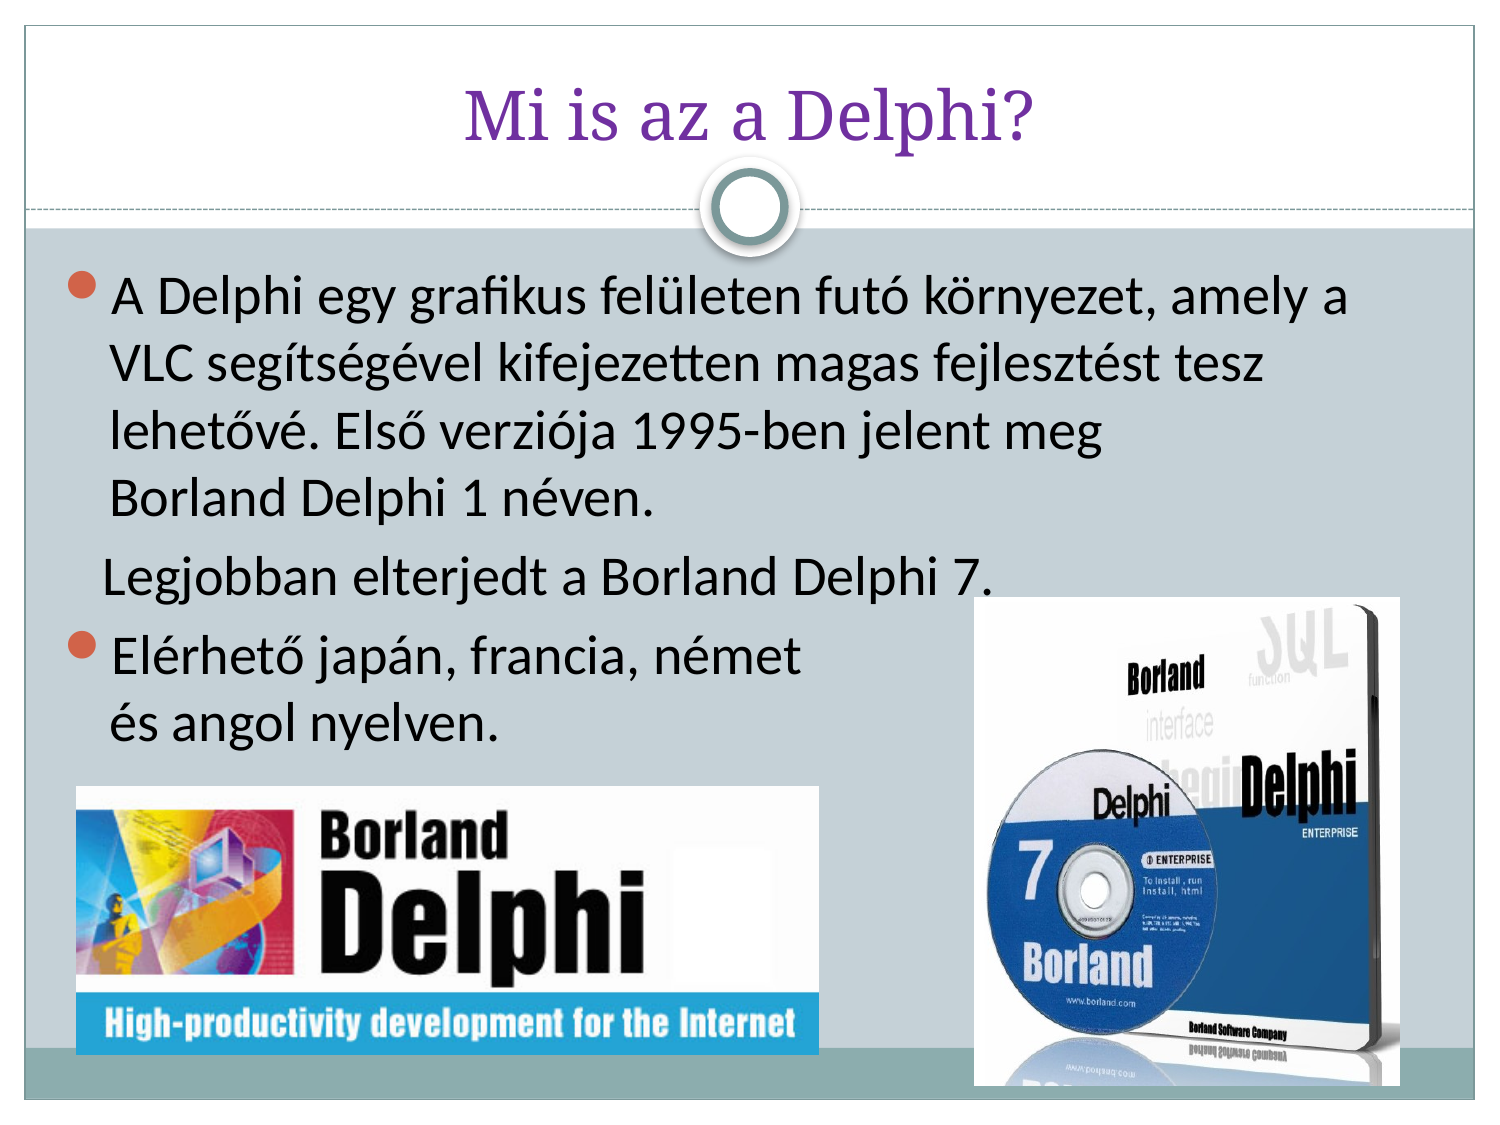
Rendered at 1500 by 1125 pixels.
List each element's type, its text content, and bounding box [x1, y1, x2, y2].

title Mi is az a Delphi? [49, 37, 1450, 162]
picture [974, 597, 1400, 1087]
picture [76, 786, 819, 1055]
list A Delphi egy grafikus felületen futó környezet, amely a VLC segítségével kifejezetten magas fejlesztést tesz lehetővé. Első verziója 1995-ben jelent meg Borland Delphi 1 néven. Legjobban elterjedt a Borland Delphi 7. Elérhető japán, francia, német és angol nyelven. [49, 250, 1445, 1001]
